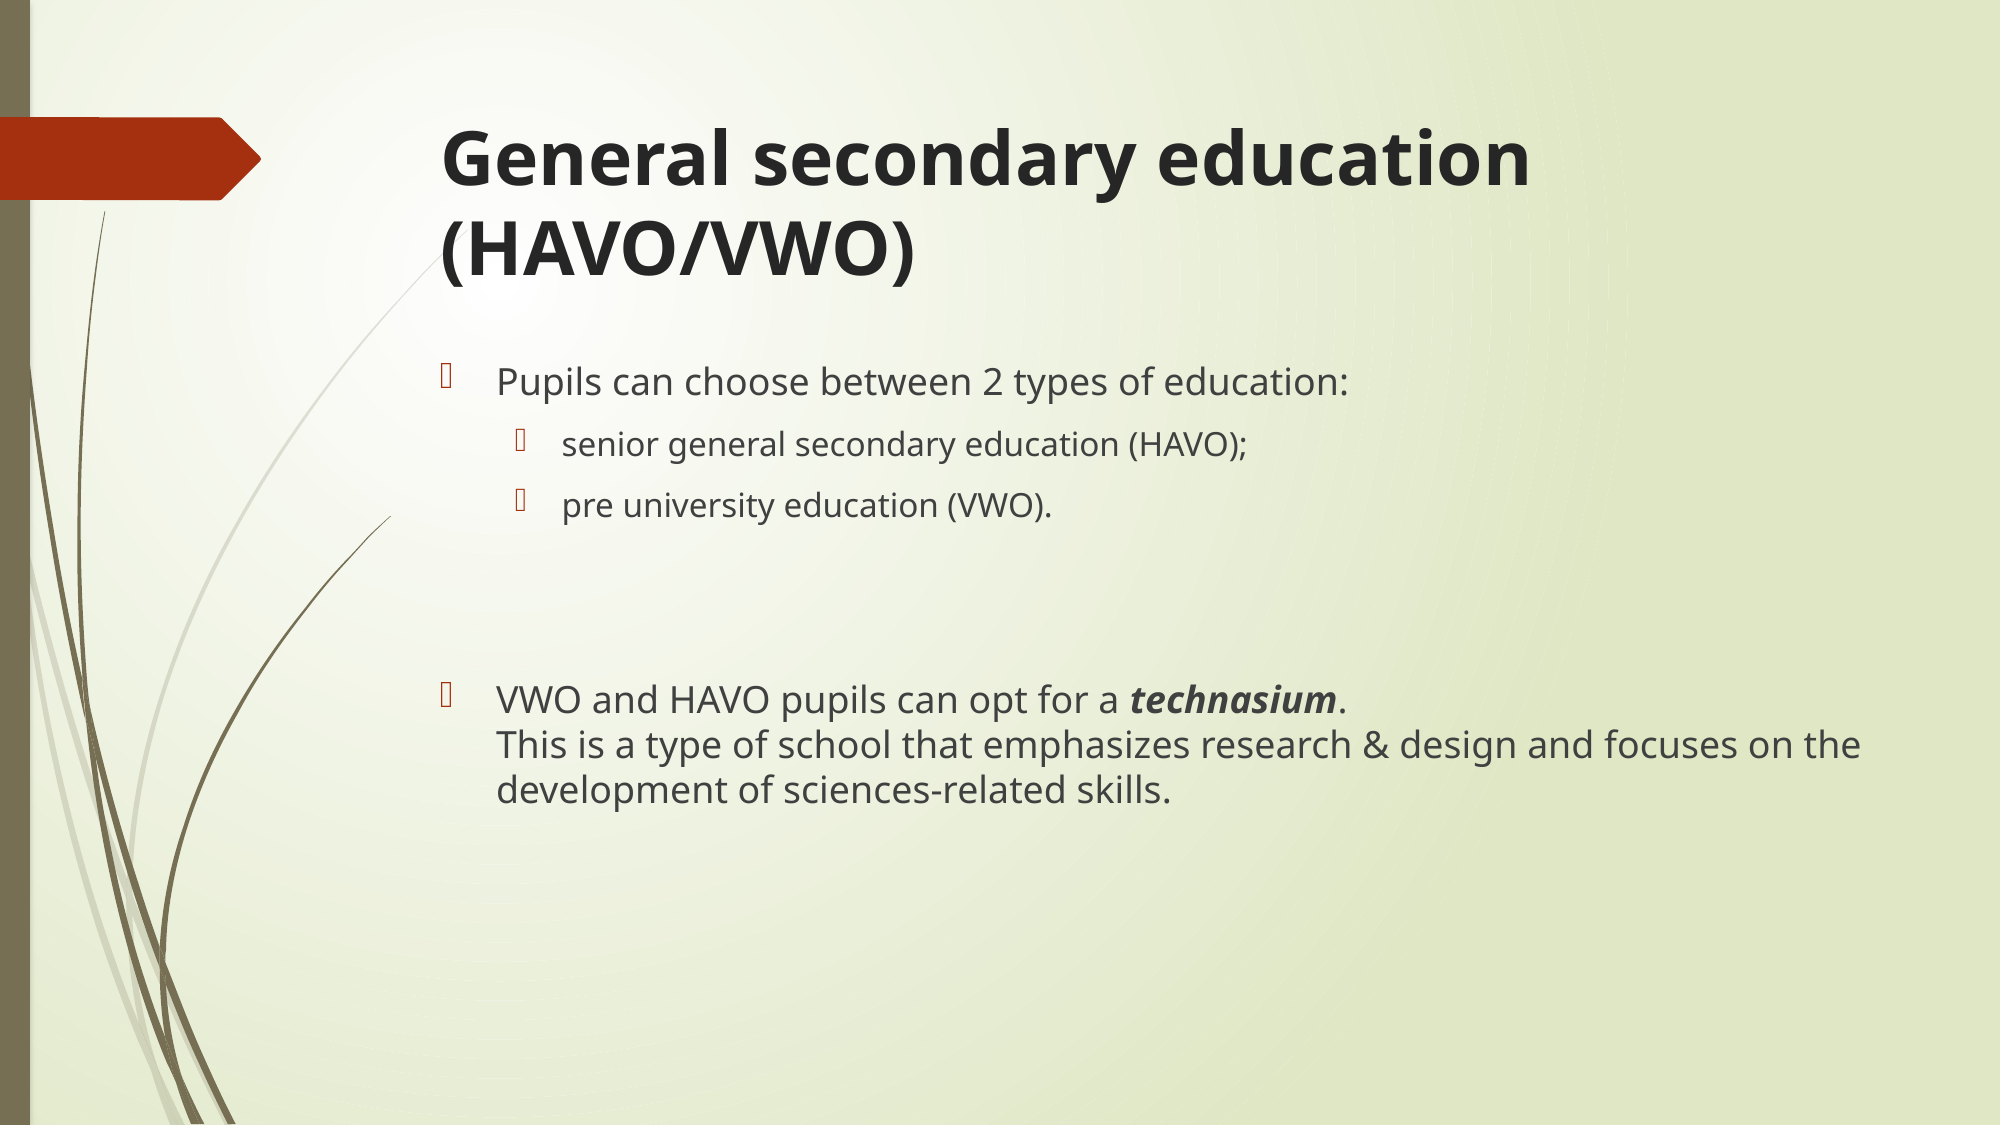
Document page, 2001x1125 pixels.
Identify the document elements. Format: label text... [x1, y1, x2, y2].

title General secondary education (HAVO/VWO) [425, 102, 1888, 313]
list Pupils can choose between 2 types of education: senior general secondary education (HAVO); pre university education (VWO). VWO and HAVO pupils can opt for a technasium. This is a type of school that emphasizes research & design and focuses on the development of sciences-related skills. [424, 350, 1888, 970]
